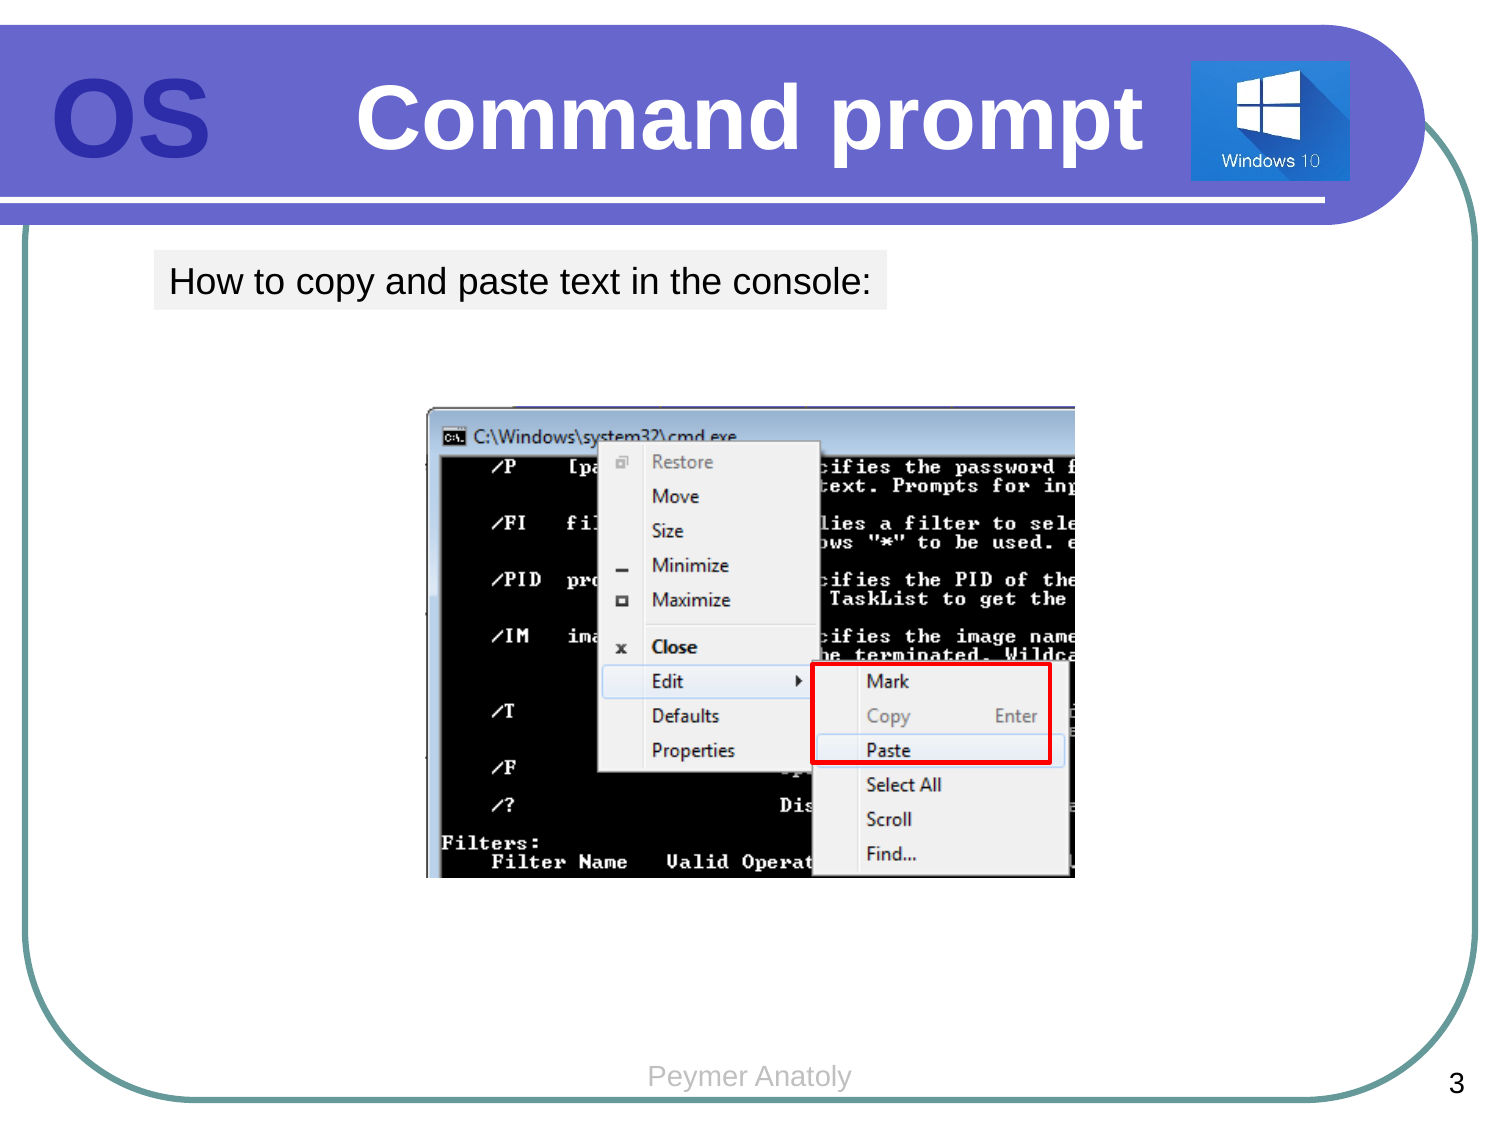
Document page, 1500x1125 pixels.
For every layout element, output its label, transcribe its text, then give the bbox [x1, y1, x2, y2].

text_box [0, 200, 1311, 225]
slide_number 3 [1379, 1056, 1481, 1108]
text_box [24, 125, 1475, 1101]
text_box [1196, 190, 1257, 200]
text_box How to copy and paste text in the console: [154, 249, 888, 310]
text_box [1249, 24, 1426, 225]
text_box Command prompt [304, 24, 1196, 200]
text_box OS [24, 37, 238, 188]
text_box [0, 24, 304, 199]
picture [1190, 60, 1351, 181]
text_box [1196, 24, 1321, 59]
picture [425, 406, 1075, 878]
